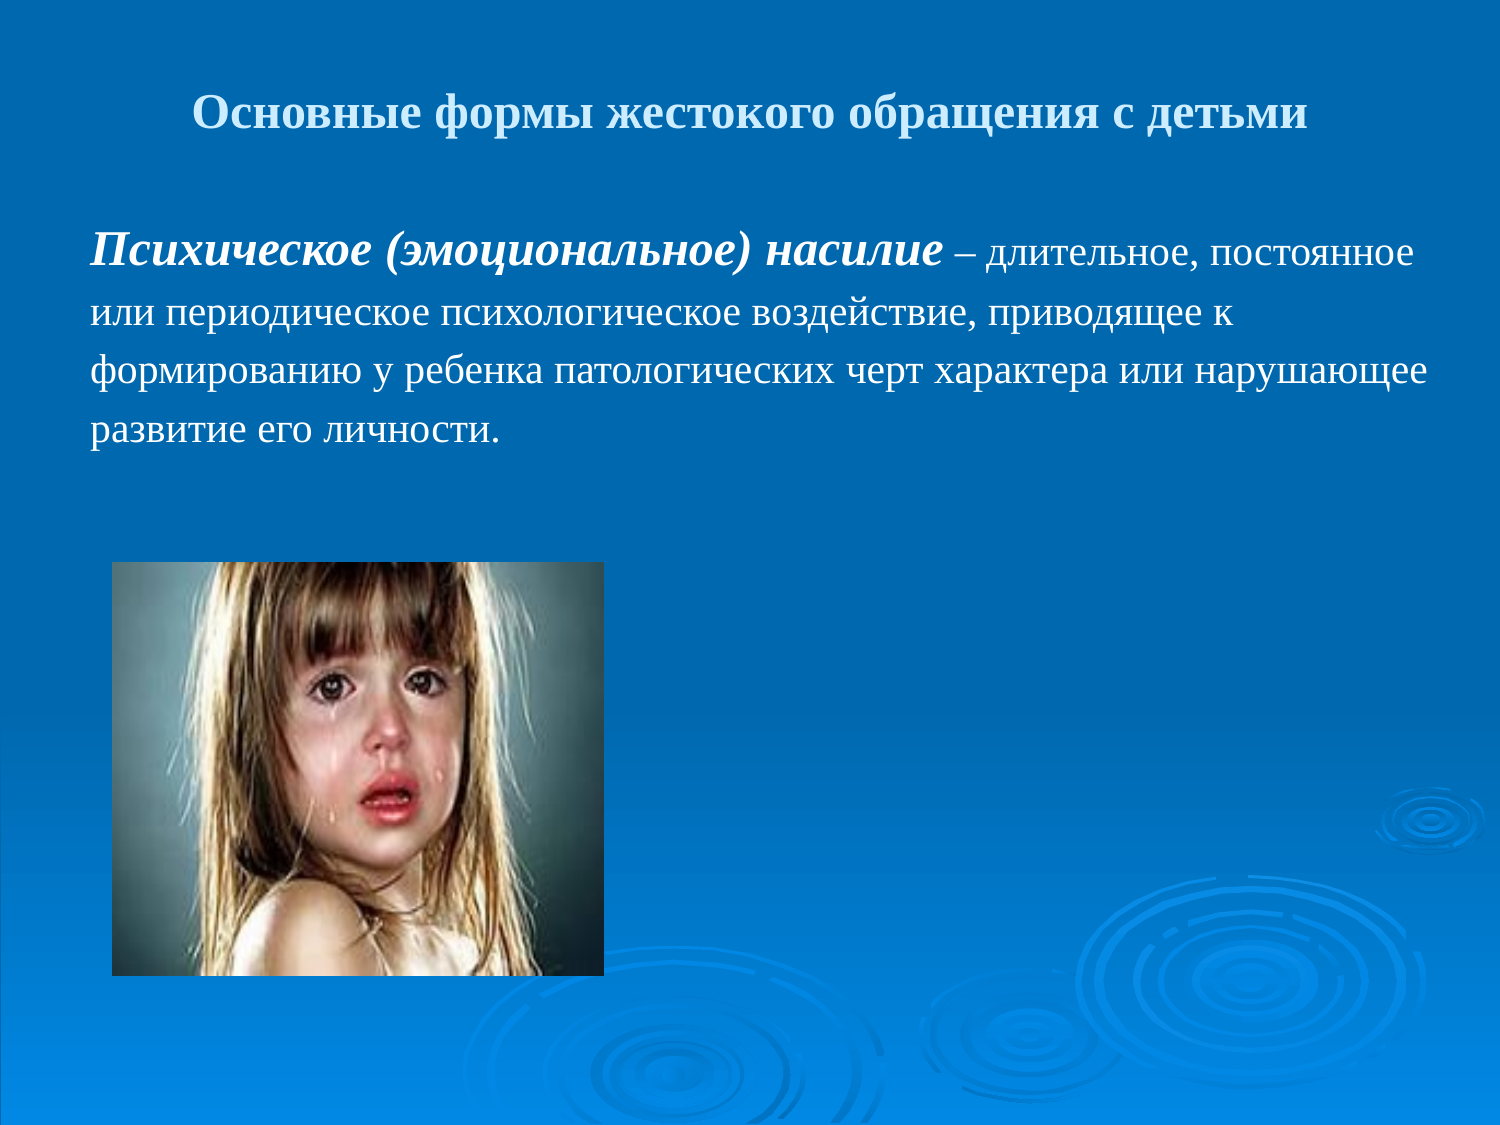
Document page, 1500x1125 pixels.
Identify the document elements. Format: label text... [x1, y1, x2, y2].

list Психическое (эмоциональное) насилие – длительное, постоянное или периодическое психологическое воздействие, приводящее к формированию у ребенка патологических черт характера или нарушающее развитие его личности. [74, 207, 1454, 1079]
picture [111, 562, 604, 976]
title Основные формы жестокого обращения с детьми [74, 45, 1426, 172]
